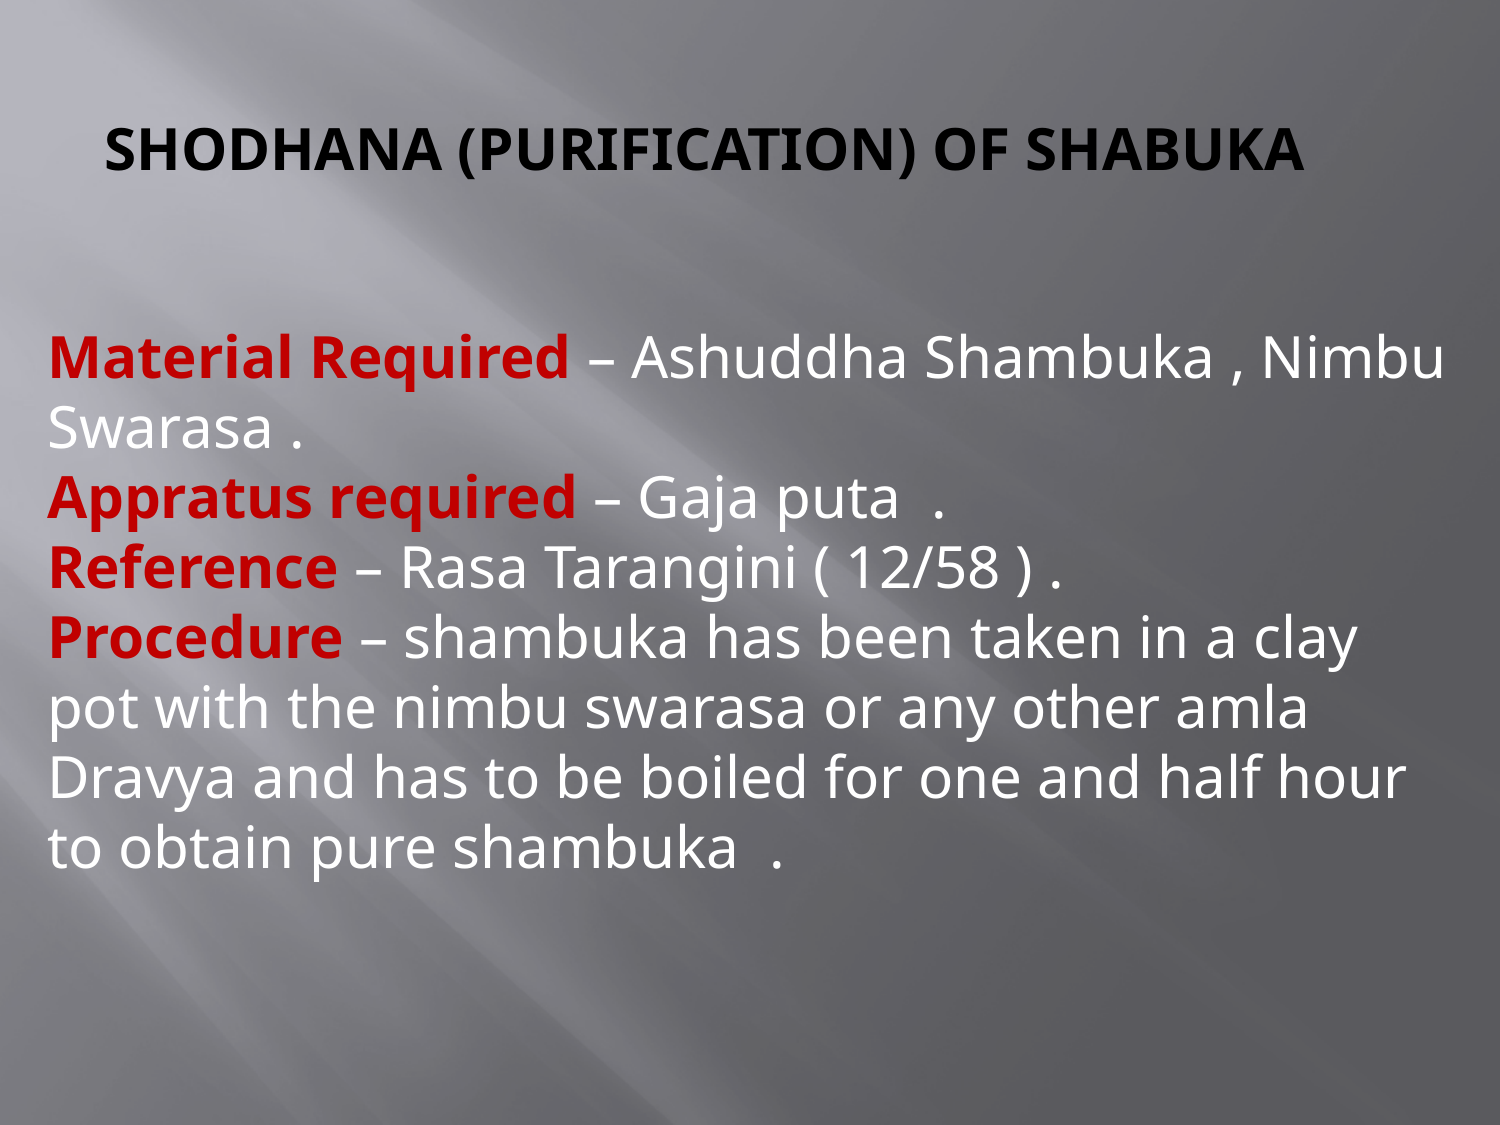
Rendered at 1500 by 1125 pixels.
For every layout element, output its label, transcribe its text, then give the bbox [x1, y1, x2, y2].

text_box Material Required – Ashuddha Shambuka , Nimbu Swarasa . Appratus required – Gaja puta . Reference – Rasa Tarangini ( 12/58 ) . Procedure – shambuka has been taken in a clay pot with the nimbu swarasa or any other amla Dravya and has to be boiled for one and half hour to obtain pure shambuka . [32, 312, 1468, 888]
title SHODHANA (PURIFICATION) OF SHABUKA [37, 99, 1388, 196]
